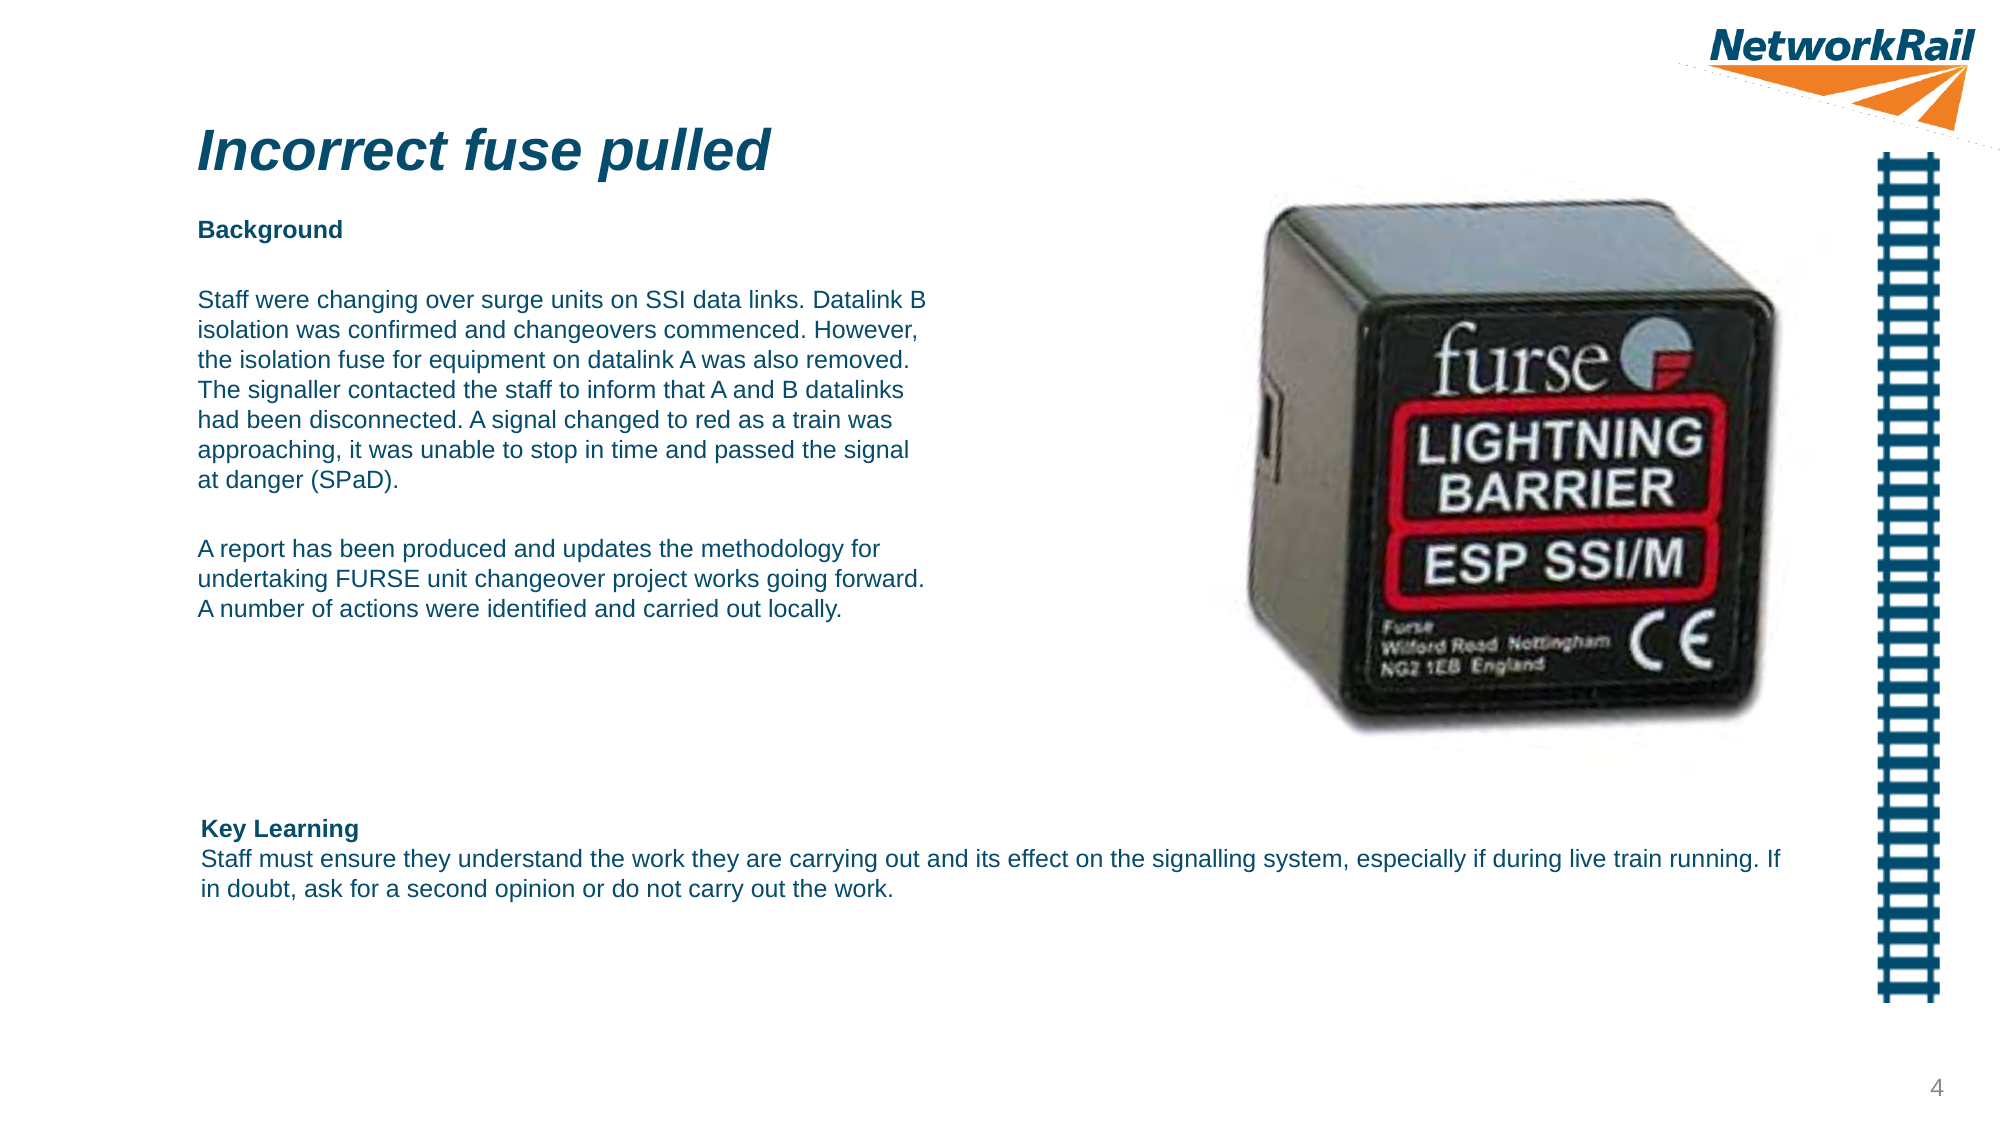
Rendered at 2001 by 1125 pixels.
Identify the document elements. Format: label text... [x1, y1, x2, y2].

picture [1933, 743, 1939, 757]
picture [1890, 271, 1928, 285]
picture [1933, 844, 1939, 858]
picture [1933, 643, 1939, 657]
picture [1890, 693, 1928, 707]
picture [1878, 571, 1884, 582]
picture [1933, 396, 1939, 410]
picture [1890, 321, 1928, 335]
picture [1878, 819, 1884, 833]
picture [1890, 718, 1928, 732]
picture [1933, 152, 1939, 159]
text_box Background Staff were changing over surge units on SSI data links. Datalink B isolation was confirmed and changeovers commenced. However, the isolation fuse for equipment on datalink A was also removed. The signaller contacted the staff to inform that A and B datalinks had been disconnected. A signal changed to red as a train was approaching, it was unable to stop in time and passed the signal at danger (SPaD). A report has been produced and updates the methodology for undertaking FURSE unit changeover project works going forward. A number of actions were identified and carried out locally. [197, 213, 930, 762]
picture [1890, 768, 1928, 783]
picture [1878, 844, 1884, 858]
picture [1933, 496, 1939, 510]
picture [1878, 894, 1884, 908]
picture [1878, 919, 1884, 933]
picture [1933, 768, 1939, 783]
picture [1933, 521, 1939, 535]
picture [1890, 496, 1928, 510]
picture [1890, 471, 1928, 485]
picture [1166, 121, 1859, 816]
picture [1878, 969, 1884, 983]
picture [1878, 346, 1884, 360]
picture [1933, 346, 1939, 360]
picture [1933, 794, 1939, 808]
picture [1878, 371, 1884, 385]
picture [1890, 396, 1928, 410]
picture [1890, 593, 1928, 607]
text_box Key Learning Staff must ensure they understand the work they are carrying out and its effect on the signalling system, especially if during live train running. If in doubt, ask for a second opinion or do not carry out the work. [186, 805, 1820, 911]
picture [1890, 844, 1928, 858]
picture [1933, 296, 1939, 310]
picture [1890, 944, 1928, 958]
picture [1933, 170, 1939, 184]
picture [1933, 618, 1939, 632]
picture [1890, 195, 1928, 210]
picture [1890, 371, 1928, 385]
picture [1933, 819, 1939, 833]
picture [1933, 869, 1939, 883]
picture [1890, 994, 1928, 1003]
picture [1878, 421, 1884, 435]
picture [1878, 246, 1884, 260]
picture [1878, 546, 1884, 560]
picture [1890, 571, 1927, 582]
picture [1878, 994, 1884, 1003]
picture [1890, 296, 1928, 310]
picture [1878, 768, 1884, 783]
picture [1890, 521, 1928, 535]
picture [1878, 869, 1884, 883]
picture [1878, 718, 1884, 732]
picture [1933, 693, 1939, 707]
picture [1878, 794, 1884, 808]
picture [1878, 396, 1884, 410]
picture [1878, 296, 1884, 310]
picture [1890, 643, 1928, 657]
picture [1878, 593, 1884, 607]
picture [1890, 152, 1928, 159]
picture [1890, 743, 1928, 757]
picture [1878, 195, 1884, 210]
picture [1933, 994, 1939, 1003]
picture [1890, 969, 1928, 983]
picture [1933, 894, 1939, 908]
picture [1878, 944, 1884, 958]
picture [1890, 819, 1928, 833]
picture [1933, 944, 1939, 958]
picture [1933, 471, 1939, 485]
picture [1933, 446, 1939, 460]
picture [1878, 618, 1884, 632]
picture [1878, 170, 1884, 184]
picture [1890, 221, 1928, 235]
picture [1878, 743, 1884, 757]
picture [1890, 446, 1928, 460]
picture [1674, 0, 2000, 150]
picture [1890, 794, 1928, 808]
picture [1933, 221, 1939, 235]
picture [1890, 246, 1928, 260]
picture [1933, 371, 1939, 385]
picture [1890, 346, 1928, 360]
picture [1878, 446, 1884, 460]
picture [1878, 643, 1884, 657]
picture [1933, 571, 1939, 582]
picture [1890, 668, 1928, 682]
picture [1933, 969, 1939, 983]
picture [1890, 421, 1928, 435]
picture [1933, 593, 1939, 607]
picture [1890, 618, 1928, 632]
picture [1933, 321, 1939, 335]
picture [1878, 693, 1884, 707]
picture [1890, 919, 1928, 933]
text_box Incorrect fuse pulled [197, 111, 1391, 183]
picture [1878, 271, 1884, 285]
picture [1933, 546, 1939, 560]
picture [1890, 546, 1928, 560]
picture [1933, 718, 1939, 732]
picture [1890, 170, 1928, 184]
picture [1890, 894, 1928, 908]
picture [1933, 421, 1939, 435]
picture [1890, 869, 1928, 883]
picture [1933, 195, 1939, 210]
picture [1878, 471, 1884, 485]
picture [1878, 521, 1884, 535]
picture [1878, 152, 1884, 159]
picture [1933, 919, 1939, 933]
picture [1878, 496, 1884, 510]
picture [1878, 668, 1884, 682]
picture [1878, 321, 1884, 335]
slide_number 4 [1819, 1071, 1960, 1102]
picture [1878, 221, 1884, 235]
picture [1933, 668, 1939, 682]
picture [1933, 271, 1939, 285]
picture [1933, 246, 1939, 260]
